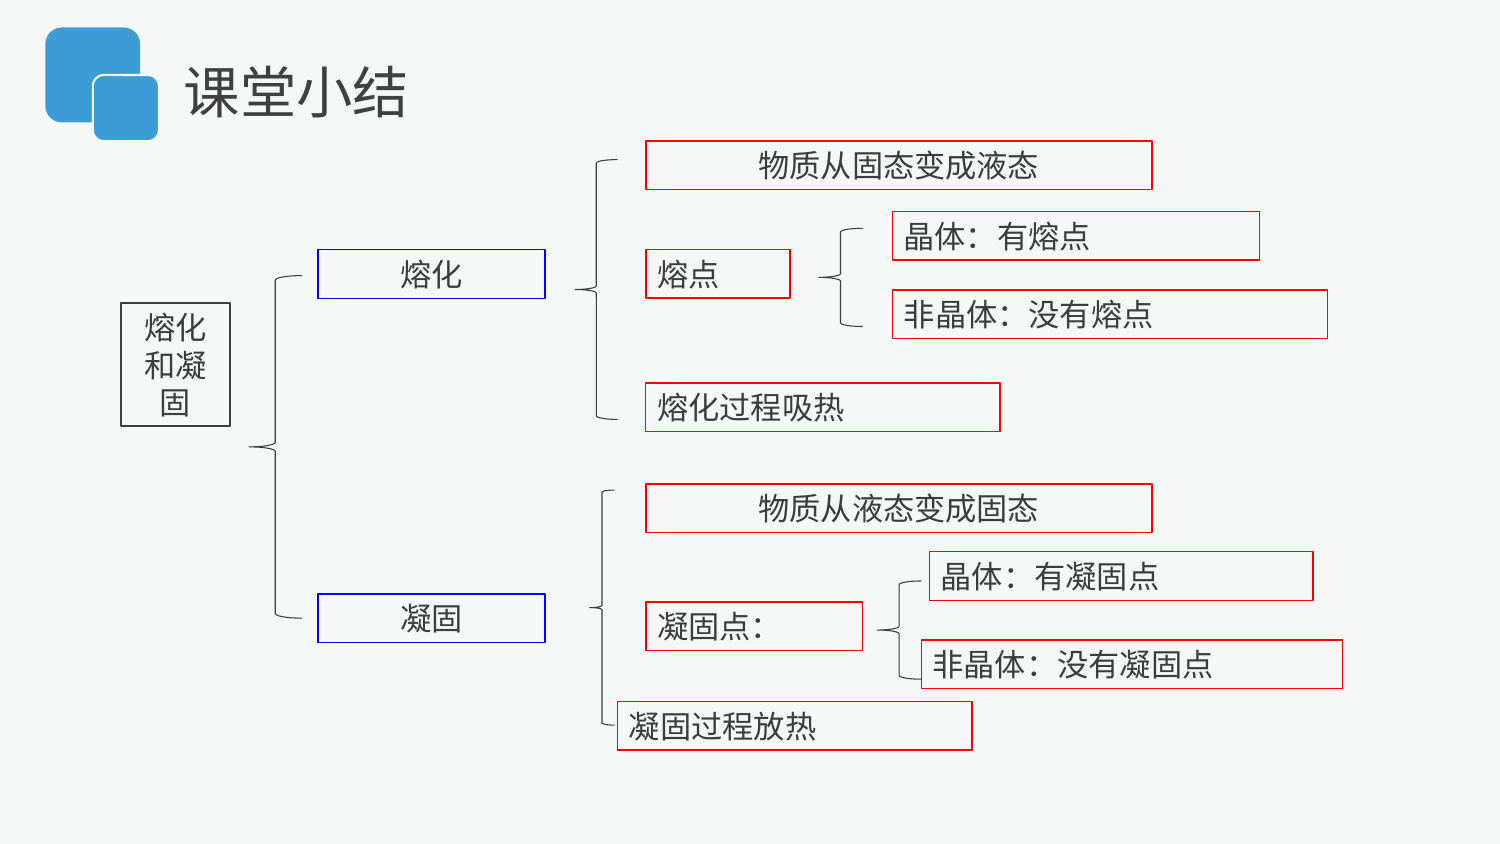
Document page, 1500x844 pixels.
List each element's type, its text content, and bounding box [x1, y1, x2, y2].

text_box [589, 489, 615, 726]
text_box [248, 275, 302, 619]
text_box 物质从液态变成固态 [645, 483, 1153, 533]
text_box 非晶体：没有熔点 [892, 289, 1328, 339]
text_box 熔点 [645, 249, 791, 298]
text_box 晶体：有凝固点 [929, 551, 1313, 601]
text_box 熔化过程吸热 [645, 382, 1001, 432]
text_box 晶体：有熔点 [892, 211, 1260, 261]
text_box 熔化和凝固 [120, 302, 231, 427]
text_box 物质从固态变成液态 [645, 141, 1153, 190]
text_box [574, 159, 618, 420]
text_box [818, 227, 863, 328]
text_box 熔化 [318, 249, 546, 299]
text_box 课堂小结 [172, 51, 440, 130]
text_box 凝固 [318, 593, 546, 643]
text_box 凝固过程放热 [617, 701, 972, 751]
text_box 凝固点： [645, 601, 863, 651]
text_box 非晶体：没有凝固点 [921, 639, 1343, 689]
text_box [876, 580, 922, 680]
